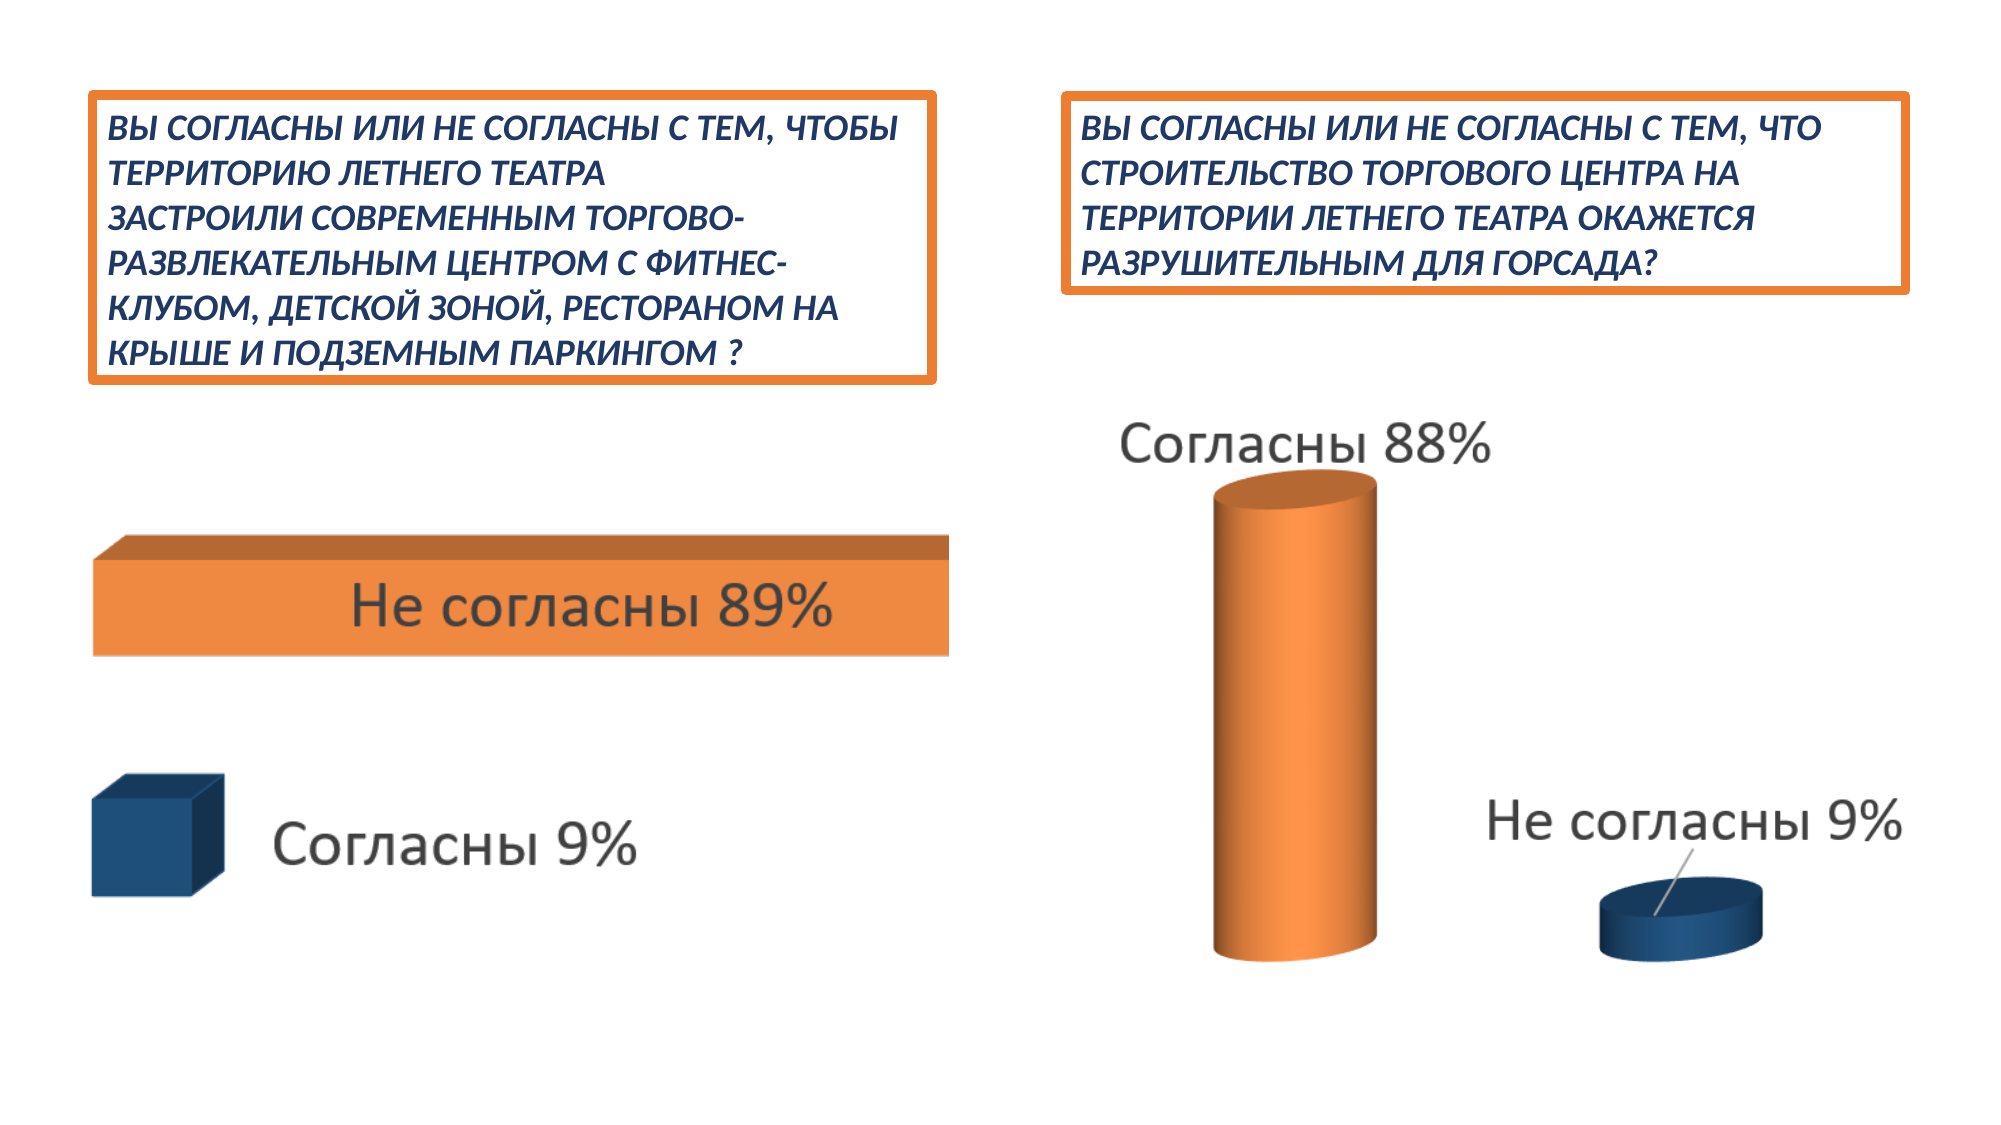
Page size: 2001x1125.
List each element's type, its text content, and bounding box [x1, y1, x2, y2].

picture [0, 367, 1968, 1021]
text_box ВЫ СОГЛАСНЫ ИЛИ НЕ СОГЛАСНЫ С ТЕМ, ЧТО СТРОИТЕЛЬСТВО ТОРГОВОГО ЦЕНТРА НА ТЕРРИТОРИИ ЛЕТНЕГО ТЕАТРА ОКАЖЕТСЯ РАЗРУШИТЕЛЬНЫМ ДЛЯ ГОРСАДА? [1065, 96, 1906, 291]
text_box ВЫ СОГЛАСНЫ ИЛИ НЕ СОГЛАСНЫ С ТЕМ, ЧТОБЫ ТЕРРИТОРИЮ ЛЕТНЕГО ТЕАТРА ЗАСТРОИЛИ СОВРЕМЕННЫМ ТОРГОВО-РАЗВЛЕКАТЕЛЬНЫМ ЦЕНТРОМ С ФИТНЕС-КЛУБОМ, ДЕТСКОЙ ЗОНОЙ, РЕСТОРАНОМ НА КРЫШЕ И ПОДЗЕМНЫМ ПАРКИНГОМ ? [92, 95, 933, 380]
